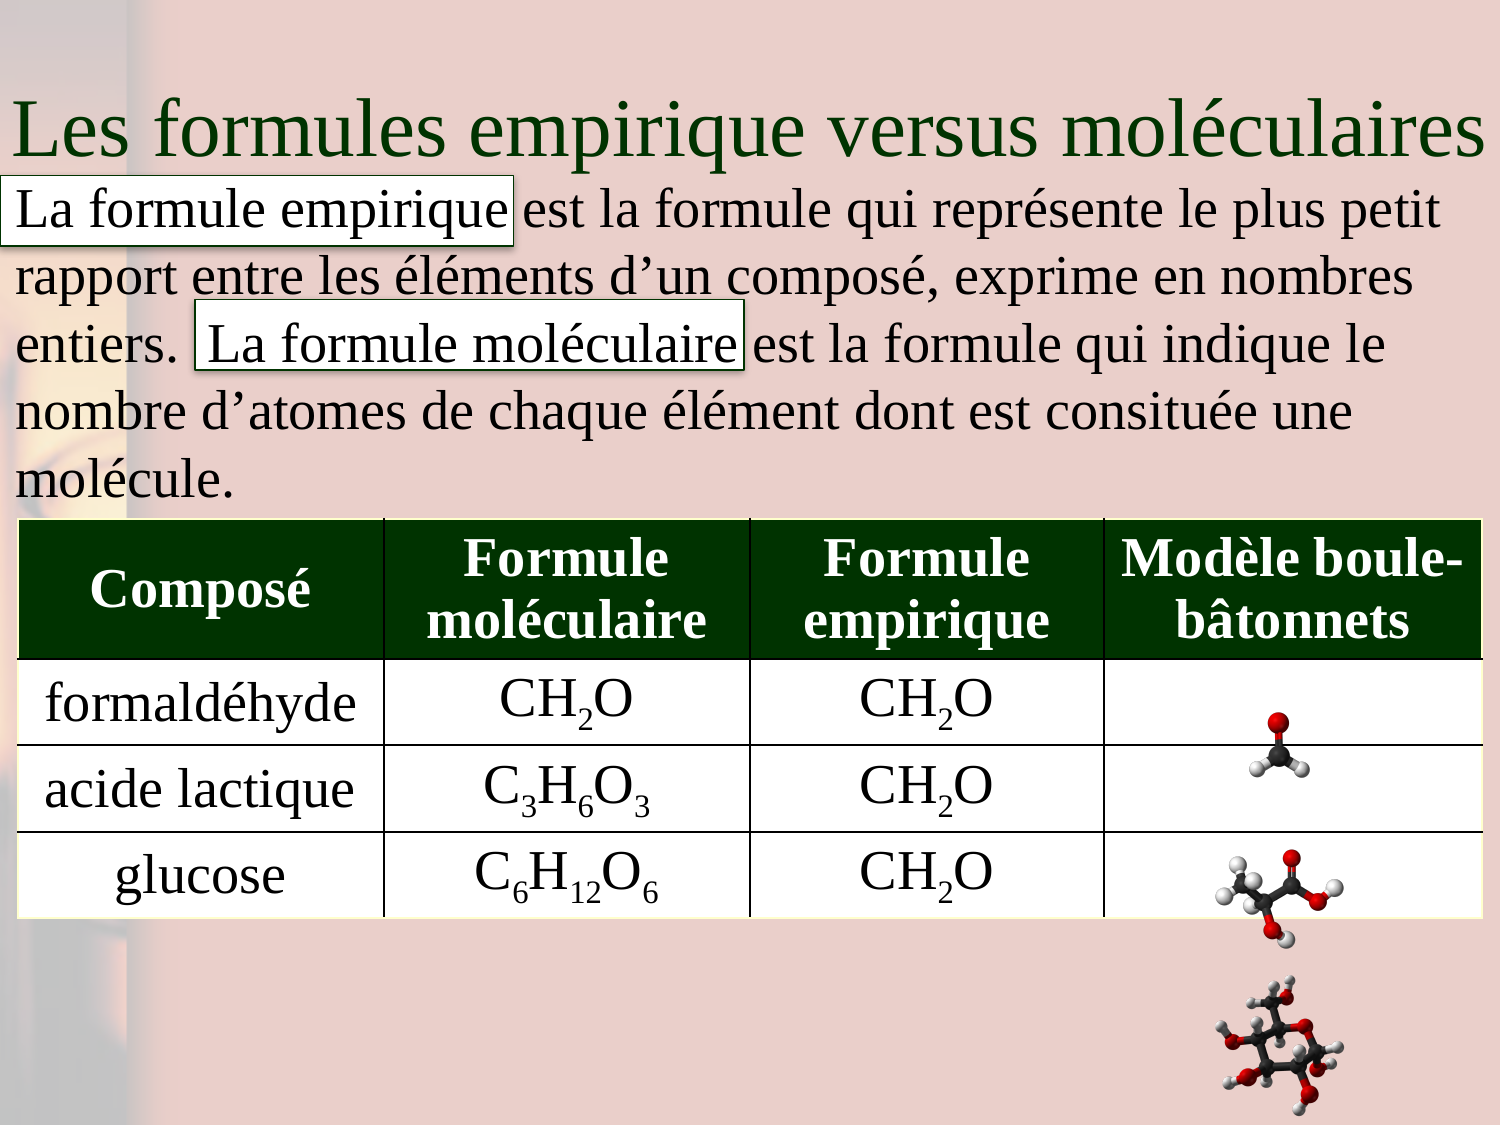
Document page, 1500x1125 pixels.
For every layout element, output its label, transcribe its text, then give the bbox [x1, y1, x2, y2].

table_cell CH2O [751, 660, 1103, 744]
table_cell CH2O [751, 833, 1103, 917]
table_cell C3H6O3 [385, 746, 749, 831]
table_header Formule moléculaire [385, 520, 749, 658]
title Les formules empirique versus moléculaires [0, 75, 1500, 171]
picture [1207, 967, 1351, 1123]
picture [1209, 843, 1350, 955]
table_cell CH2O [385, 660, 749, 744]
table_header Modèle boule-bâtonnets [1105, 520, 1481, 658]
text_box La formule empirique est la formule qui représente le plus petit rapport entre les éléments d’un composé, exprime en nombres entiers. La formule moléculaire est la formule qui indique le nombre d’atomes de chaque élément dont est consituée une molécule. [0, 171, 1465, 519]
table_cell [1105, 746, 1481, 831]
table_cell acide lactique [19, 746, 383, 831]
table_cell [1105, 833, 1481, 917]
table_cell CH2O [751, 746, 1103, 831]
table_cell glucose [19, 833, 383, 917]
table_header Composé [19, 520, 383, 658]
table_cell C6H12O6 [385, 833, 749, 917]
table_header Formule empirique [751, 520, 1103, 658]
table_cell formaldéhyde [19, 660, 383, 744]
table_cell [1105, 660, 1481, 744]
picture [1245, 709, 1313, 781]
